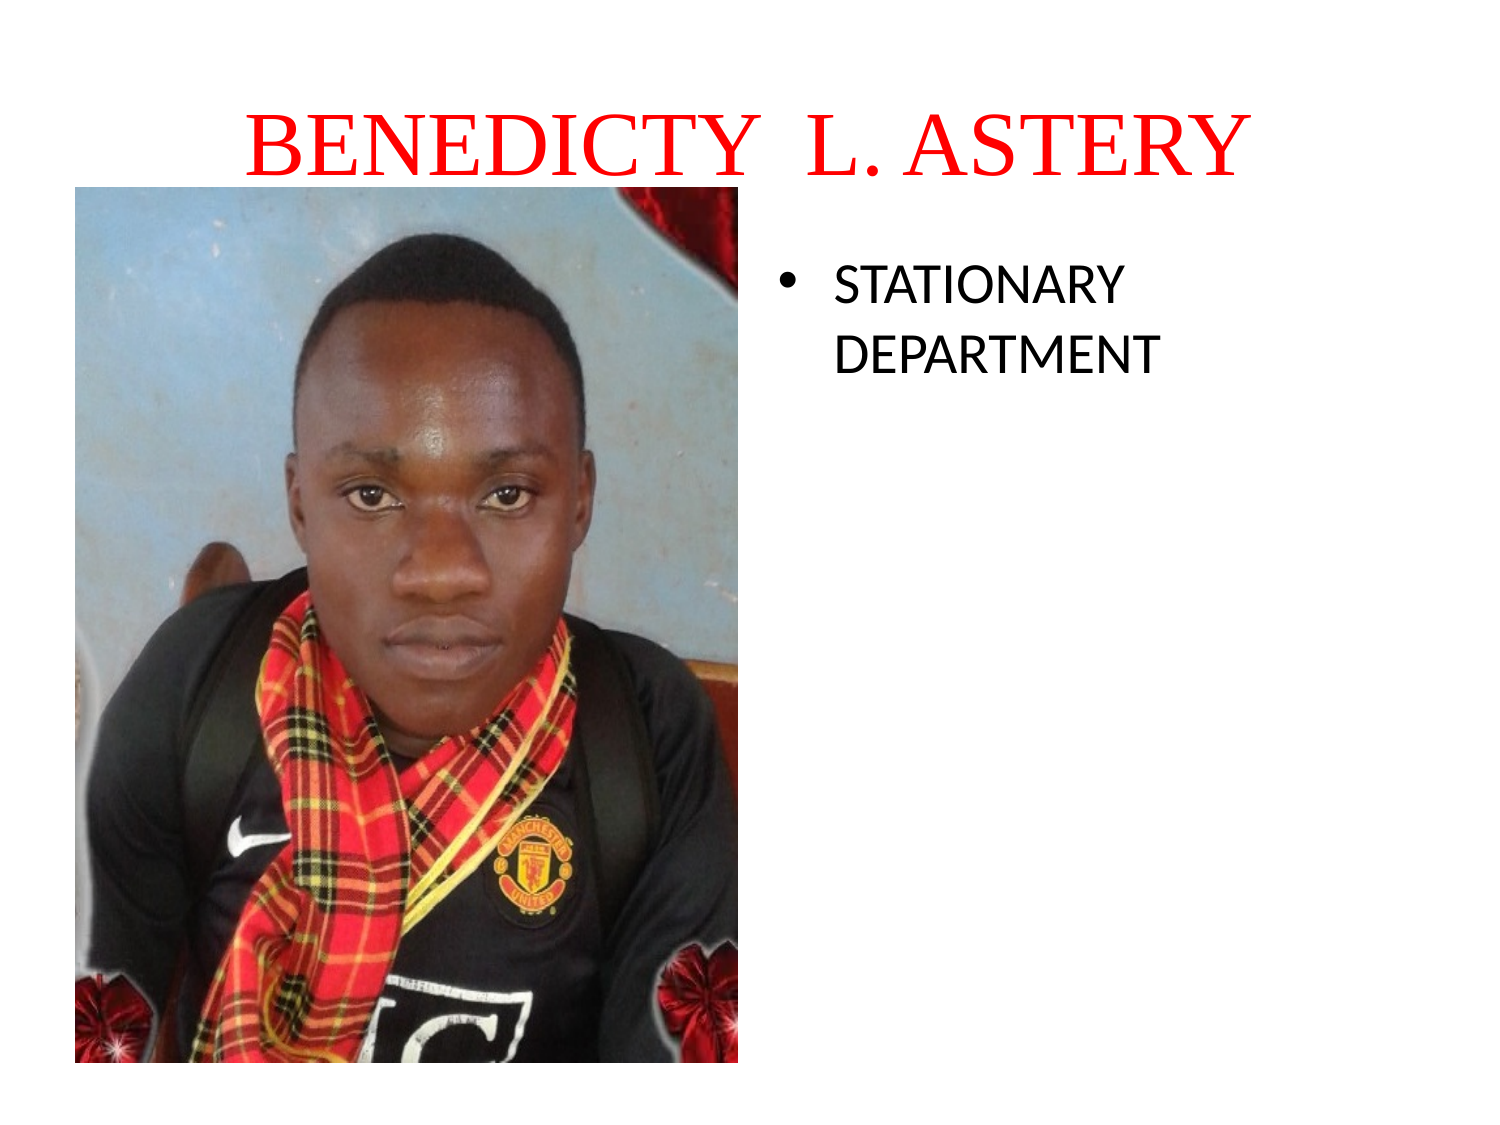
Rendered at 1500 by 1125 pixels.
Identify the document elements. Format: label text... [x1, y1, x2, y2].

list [74, 187, 738, 1063]
list STATIONARY DEPARTMENT [762, 237, 1425, 1038]
title BENEDICTY L. ASTERY [75, 45, 1425, 233]
